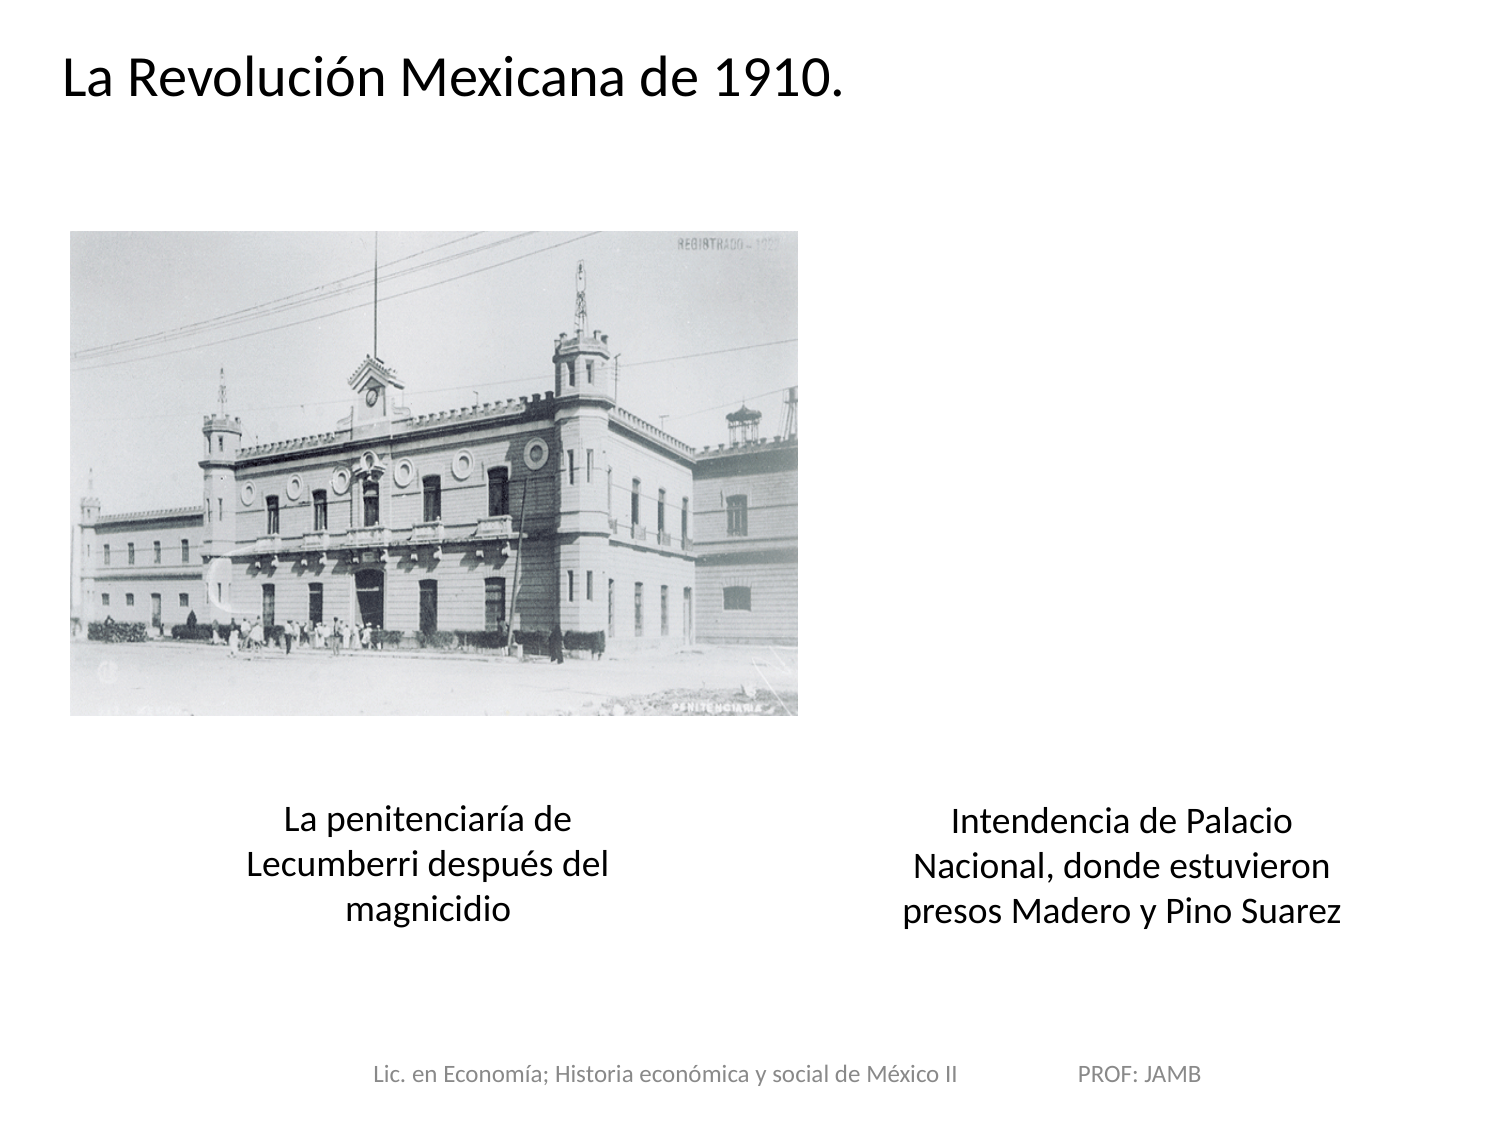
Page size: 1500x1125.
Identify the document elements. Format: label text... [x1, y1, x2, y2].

text_box Lic. en Economía; Historia económica y social de México II PROF: JAMB [94, 1042, 1483, 1103]
text_box Intendencia de Palacio Nacional, donde estuvieron presos Madero y Pino Suarez [868, 788, 1376, 939]
picture [70, 231, 798, 717]
text_box La Revolución Mexicana de 1910. [47, 30, 1176, 116]
text_box La penitenciaría de Lecumberri después del magnicidio [200, 786, 656, 937]
